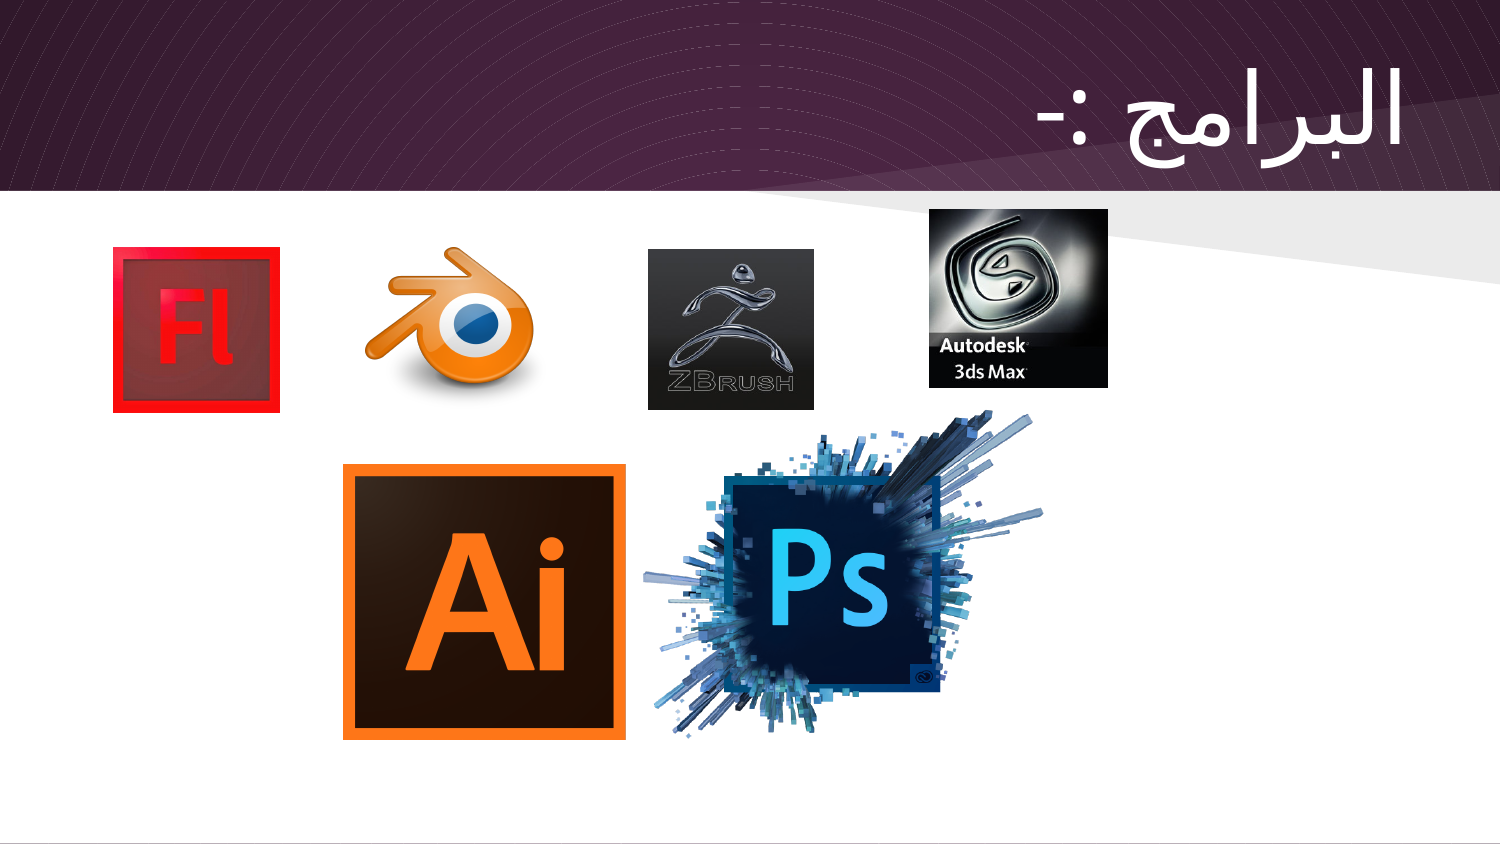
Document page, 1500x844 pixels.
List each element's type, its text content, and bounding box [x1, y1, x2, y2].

title -: البرامج [75, 33, 1425, 175]
picture [113, 246, 280, 413]
picture [343, 209, 1108, 808]
picture [365, 246, 553, 413]
